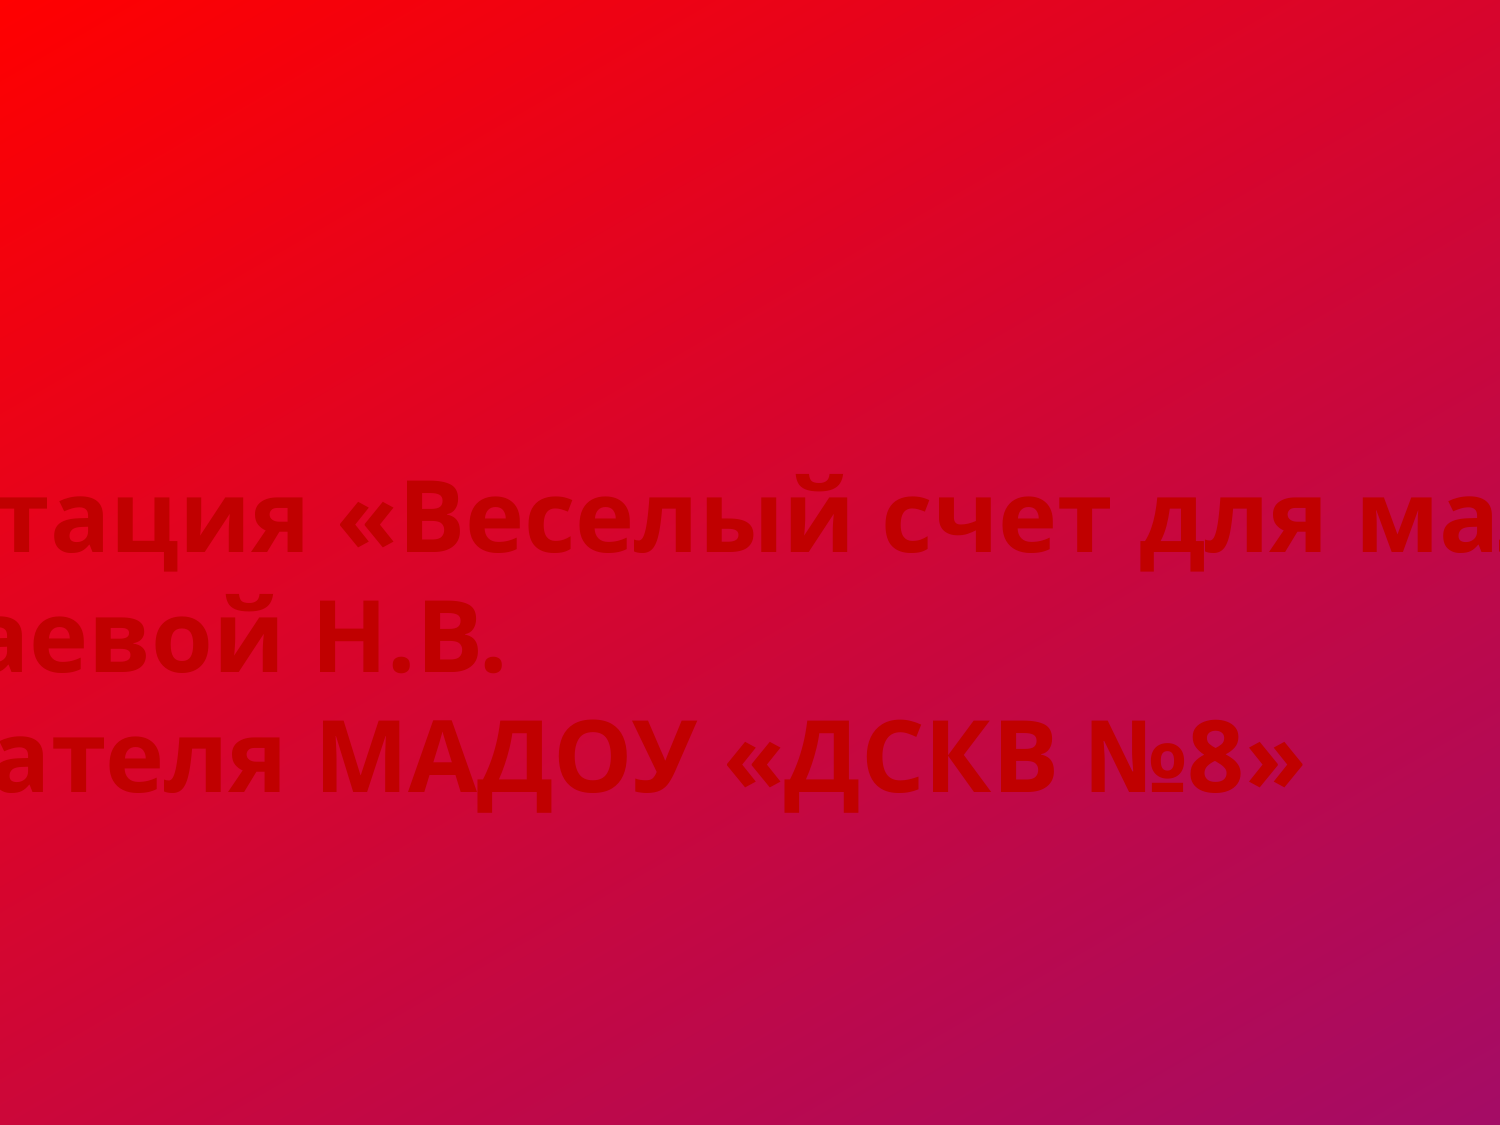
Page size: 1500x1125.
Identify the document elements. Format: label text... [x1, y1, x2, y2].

text_box Презентация «Веселый счет для малышей» Сюникаевой Н.В. Воспитателя МАДОУ «ДСКВ №8» [0, 445, 1500, 820]
